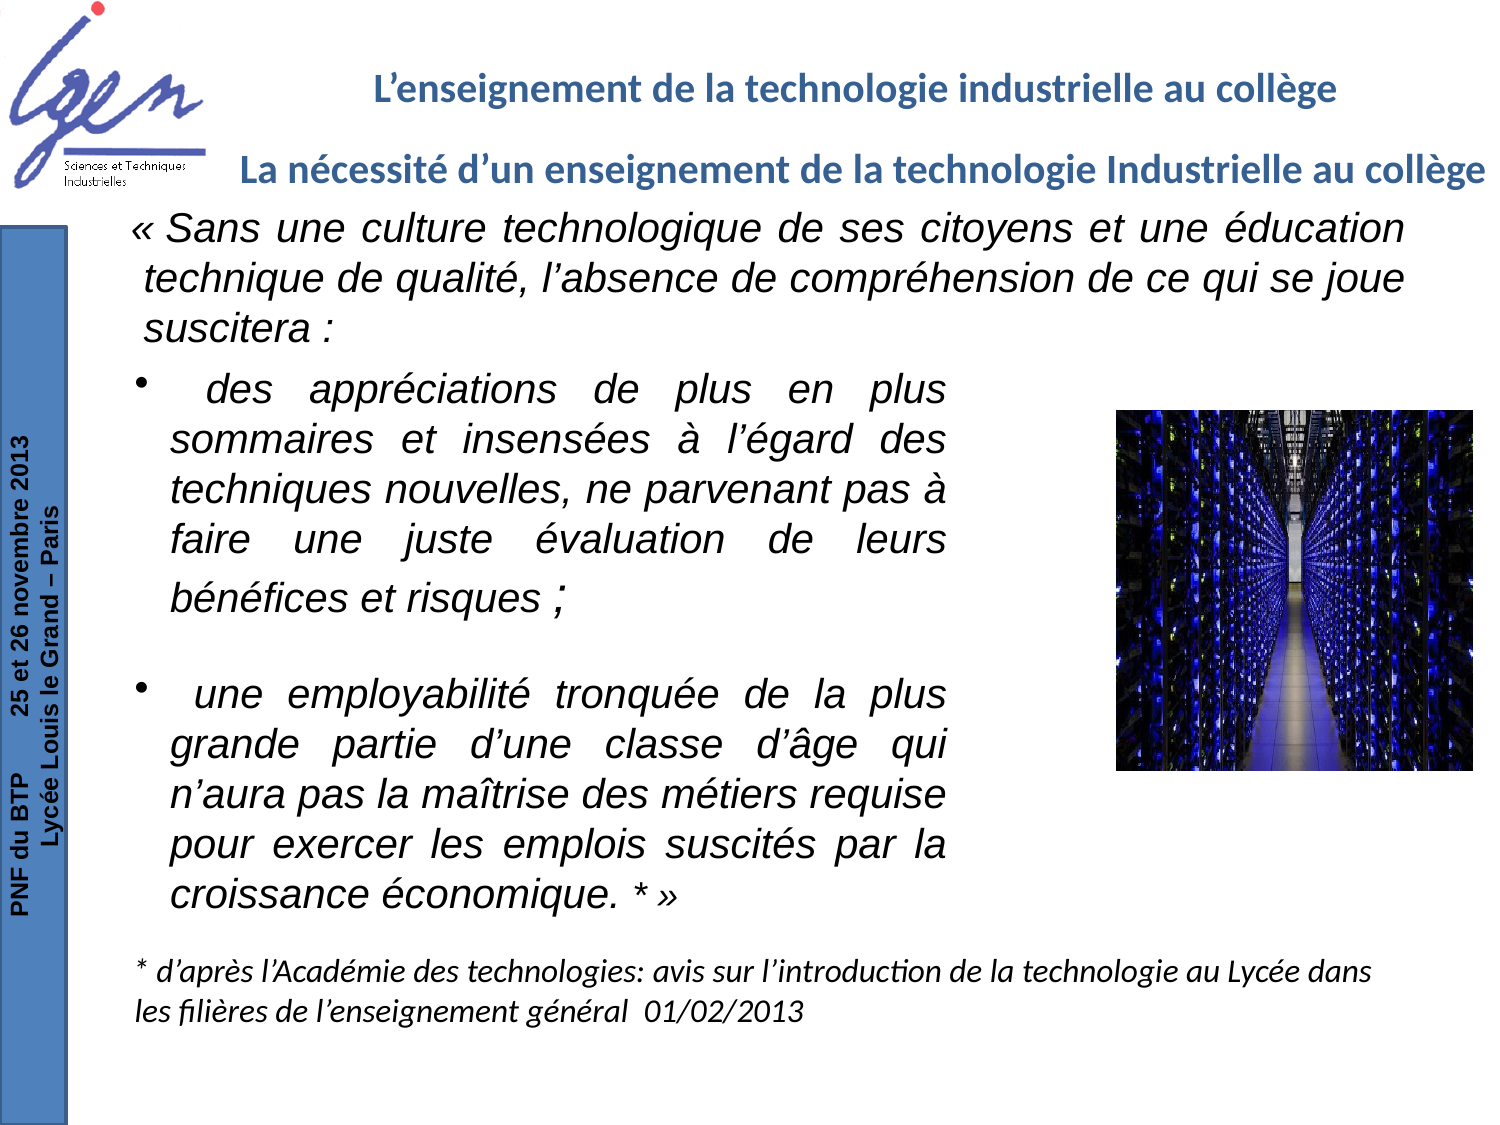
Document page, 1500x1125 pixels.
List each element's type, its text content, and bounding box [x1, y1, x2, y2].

picture [1116, 409, 1473, 771]
text_box La nécessité d’un enseignement de la technologie Industrielle au collège [224, 134, 1500, 254]
text_box * d’après l’Académie des technologies: avis sur l’introduction de la technologie au Lycée dans les filières de l’enseignement général 01/02/2013 [61, 941, 1412, 1008]
list « Sans une culture technologique de ses citoyens et une éducation technique de qualité, l’absence de compréhension de ce qui se joue suscitera : [71, 193, 1422, 370]
title L’enseignement de la technologie industrielle au collège [252, 45, 1425, 128]
picture [0, 0, 206, 192]
text_box des appréciations de plus en plus sommaires et insensées à l’égard des techniques nouvelles, ne parvenant pas à faire une juste évaluation de leurs bénéfices et risques ; une employabilité tronquée de la plus grande partie d’une classe d’âge qui n’aura pas la maîtrise des métiers requise pour exercer les emplois suscités par la croissance économique. * » [119, 354, 963, 925]
